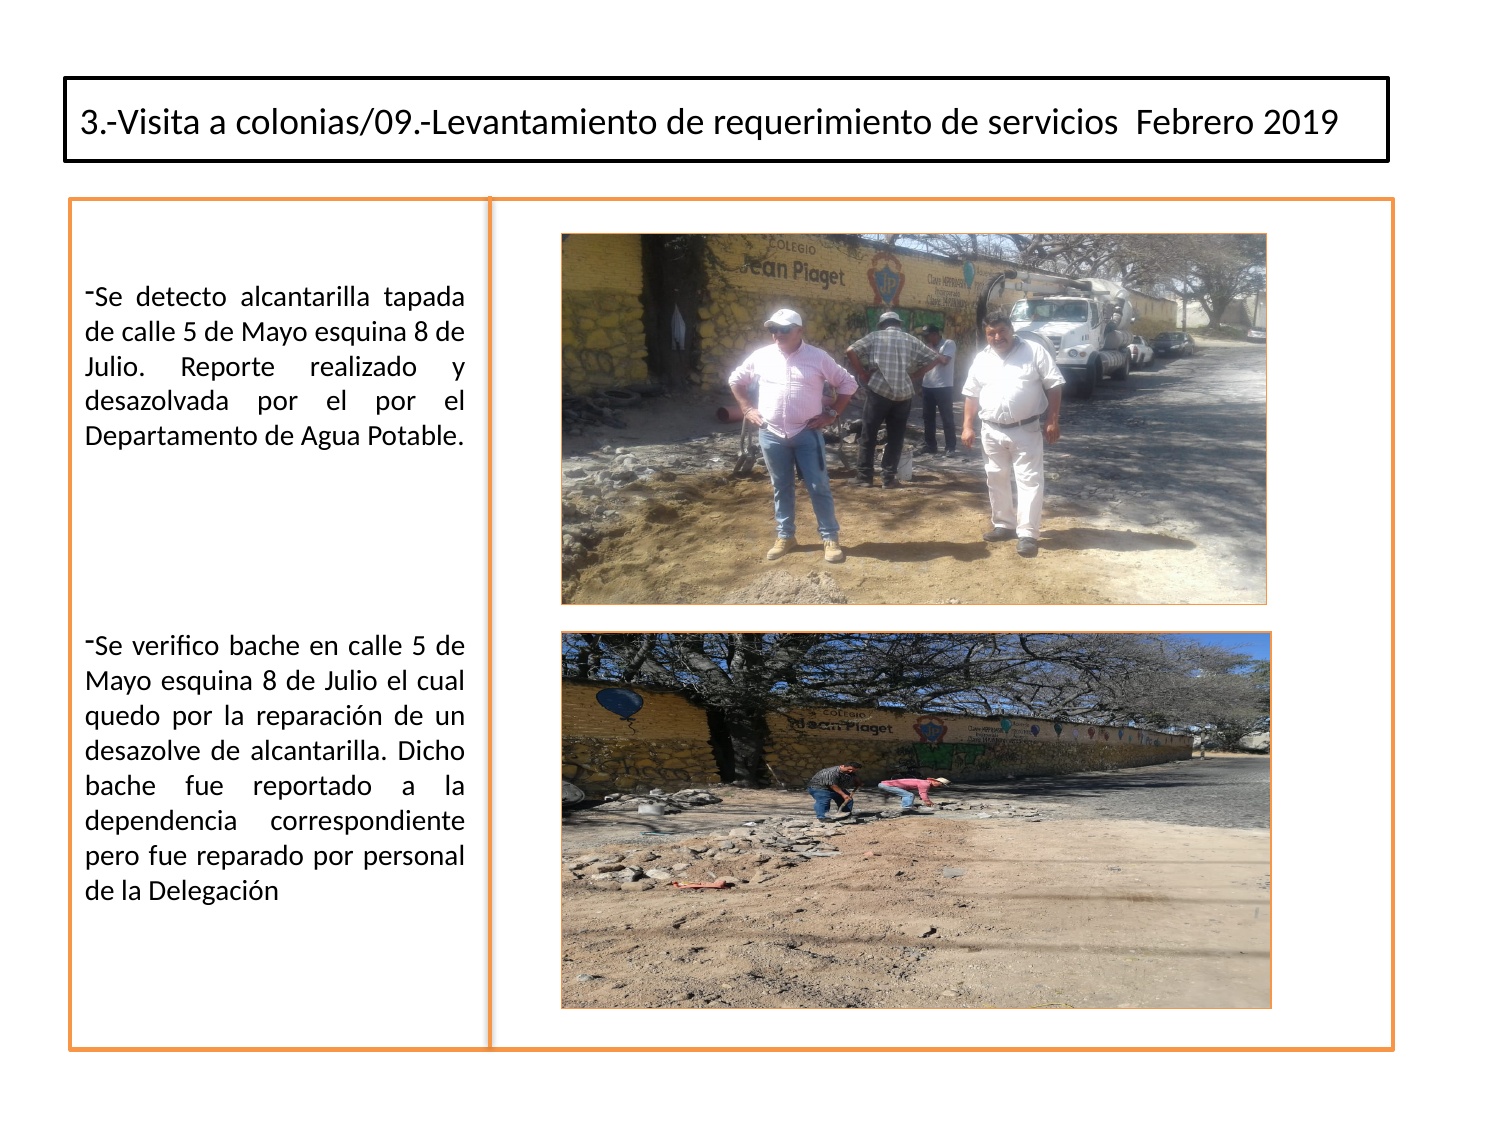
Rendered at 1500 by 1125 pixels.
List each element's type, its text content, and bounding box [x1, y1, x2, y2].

picture [562, 632, 1271, 1008]
text_box Se detecto alcantarilla tapada de calle 5 de Mayo esquina 8 de Julio. Reporte realizado y desazolvada por el por el Departamento de Agua Potable. Se verifico bache en calle 5 de Mayo esquina 8 de Julio el cual quedo por la reparación de un desazolve de alcantarilla. Dicho bache fue reportado a la dependencia correspondiente pero fue reparado por personal de la Delegación [70, 269, 481, 914]
text_box [68, 197, 486, 1052]
text_box 3.-Visita a colonias/09.-Levantamiento de requerimiento de servicios Febrero 2019 [63, 76, 1390, 163]
picture [562, 234, 1266, 605]
text_box [494, 197, 1395, 1052]
